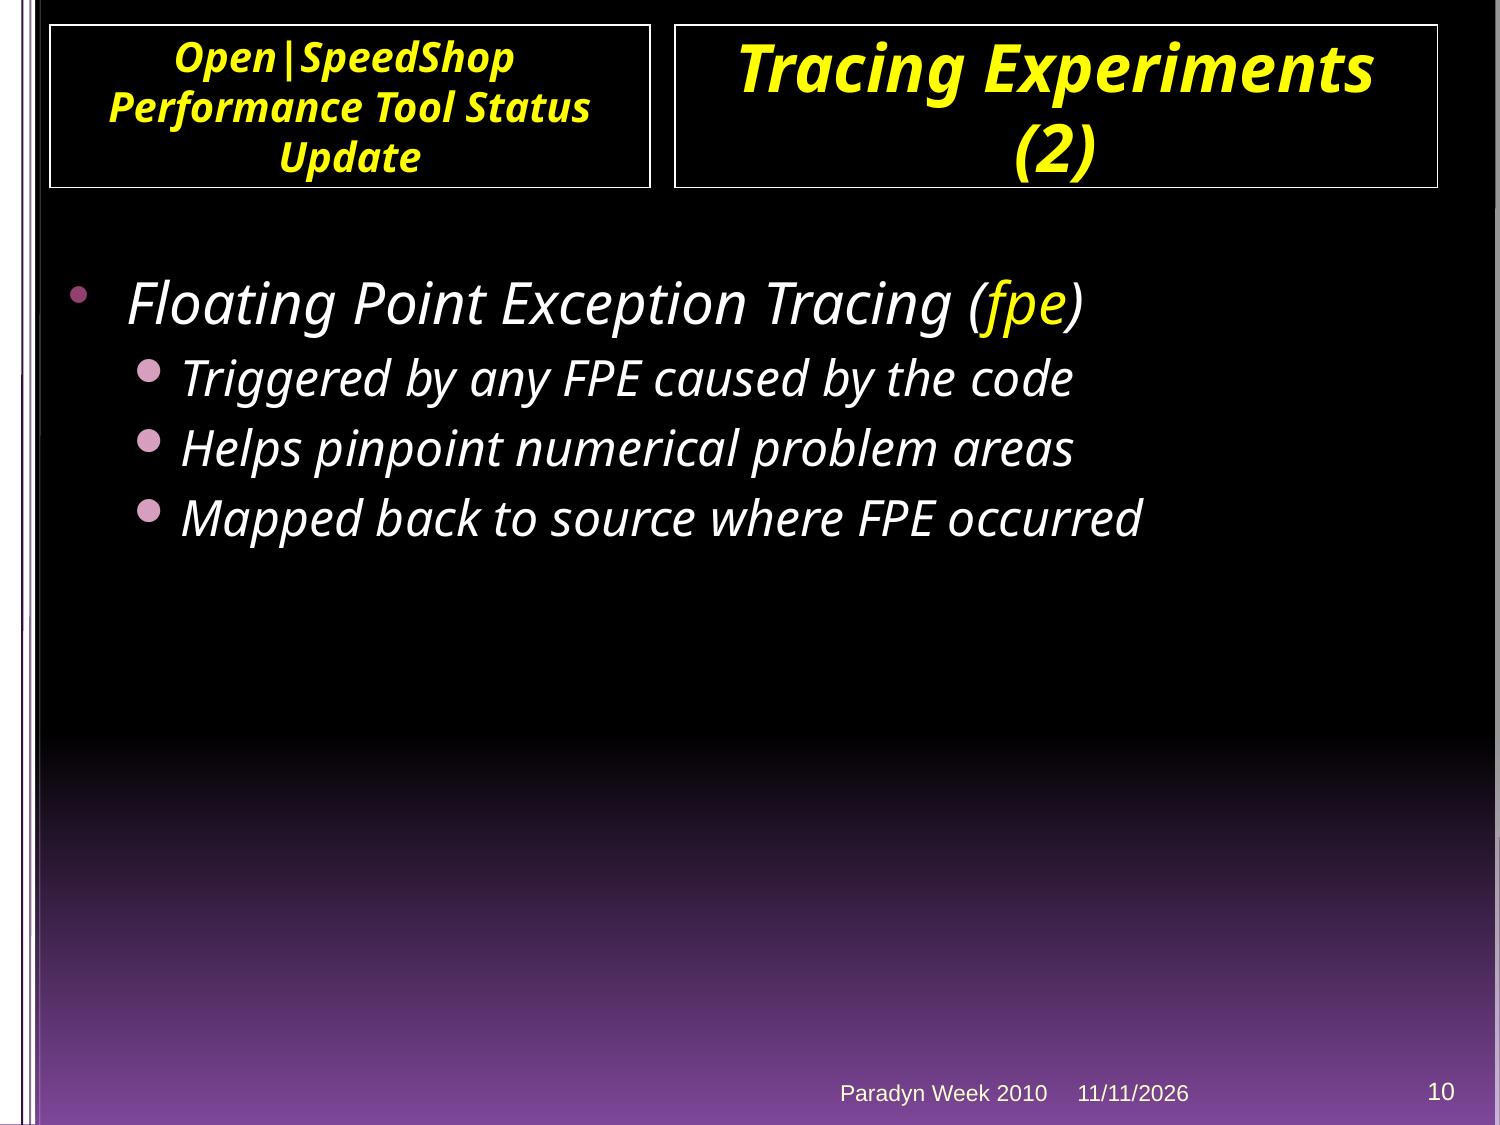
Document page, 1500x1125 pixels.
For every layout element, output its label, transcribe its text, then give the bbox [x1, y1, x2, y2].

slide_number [1063, 1053, 1412, 1114]
text_box Tracing Experiments (2) [674, 24, 1438, 188]
list Floating Point Exception Tracing (fpe) Triggered by any FPE caused by the code Helps pinpoint numerical problem areas Mapped back to source where FPE occurred [44, 183, 1456, 838]
text_box Open|SpeedShop Performance Tool Status Update [49, 24, 650, 188]
slide_number 10 [1412, 1053, 1488, 1114]
footer Paradyn Week 2010 [150, 1053, 1063, 1114]
